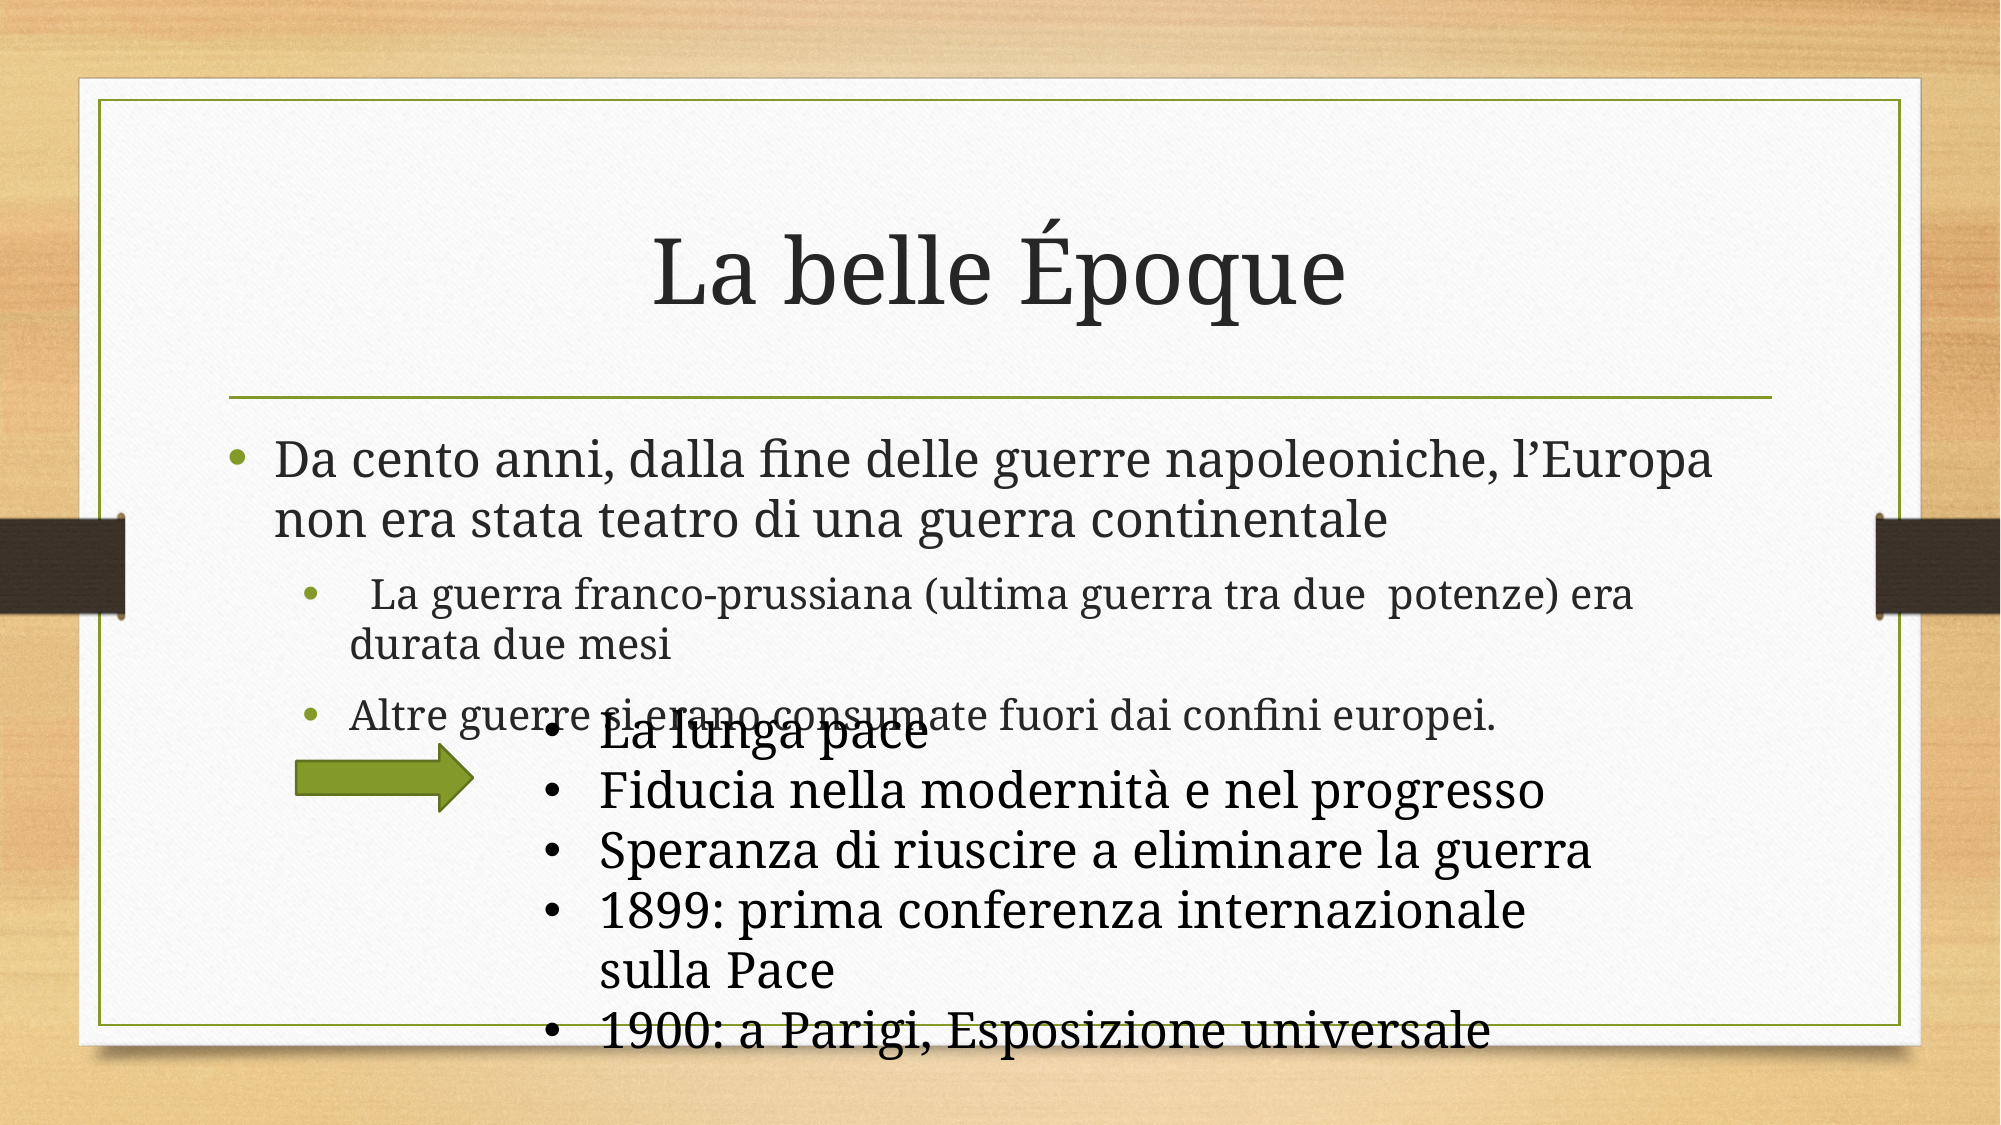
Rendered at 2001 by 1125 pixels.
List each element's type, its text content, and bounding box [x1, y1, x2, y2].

title La belle Époque [212, 161, 1788, 375]
picture [0, 0, 2001, 1125]
list Da cento anni, dalla fine delle guerre napoleoniche, l’Europa non era stata teatro di una guerra continentale La guerra franco-prussiana (ultima guerra tra due potenze) era durata due mesi Altre guerre si erano consumate fuori dai confini europei. [212, 419, 1788, 964]
text_box [294, 742, 474, 813]
text_box La lunga pace Fiducia nella modernità e nel progresso Speranza di riuscire a eliminare la guerra 1899: prima conferenza internazionale sulla Pace 1900: a Parigi, Esposizione universale [528, 691, 1620, 1067]
